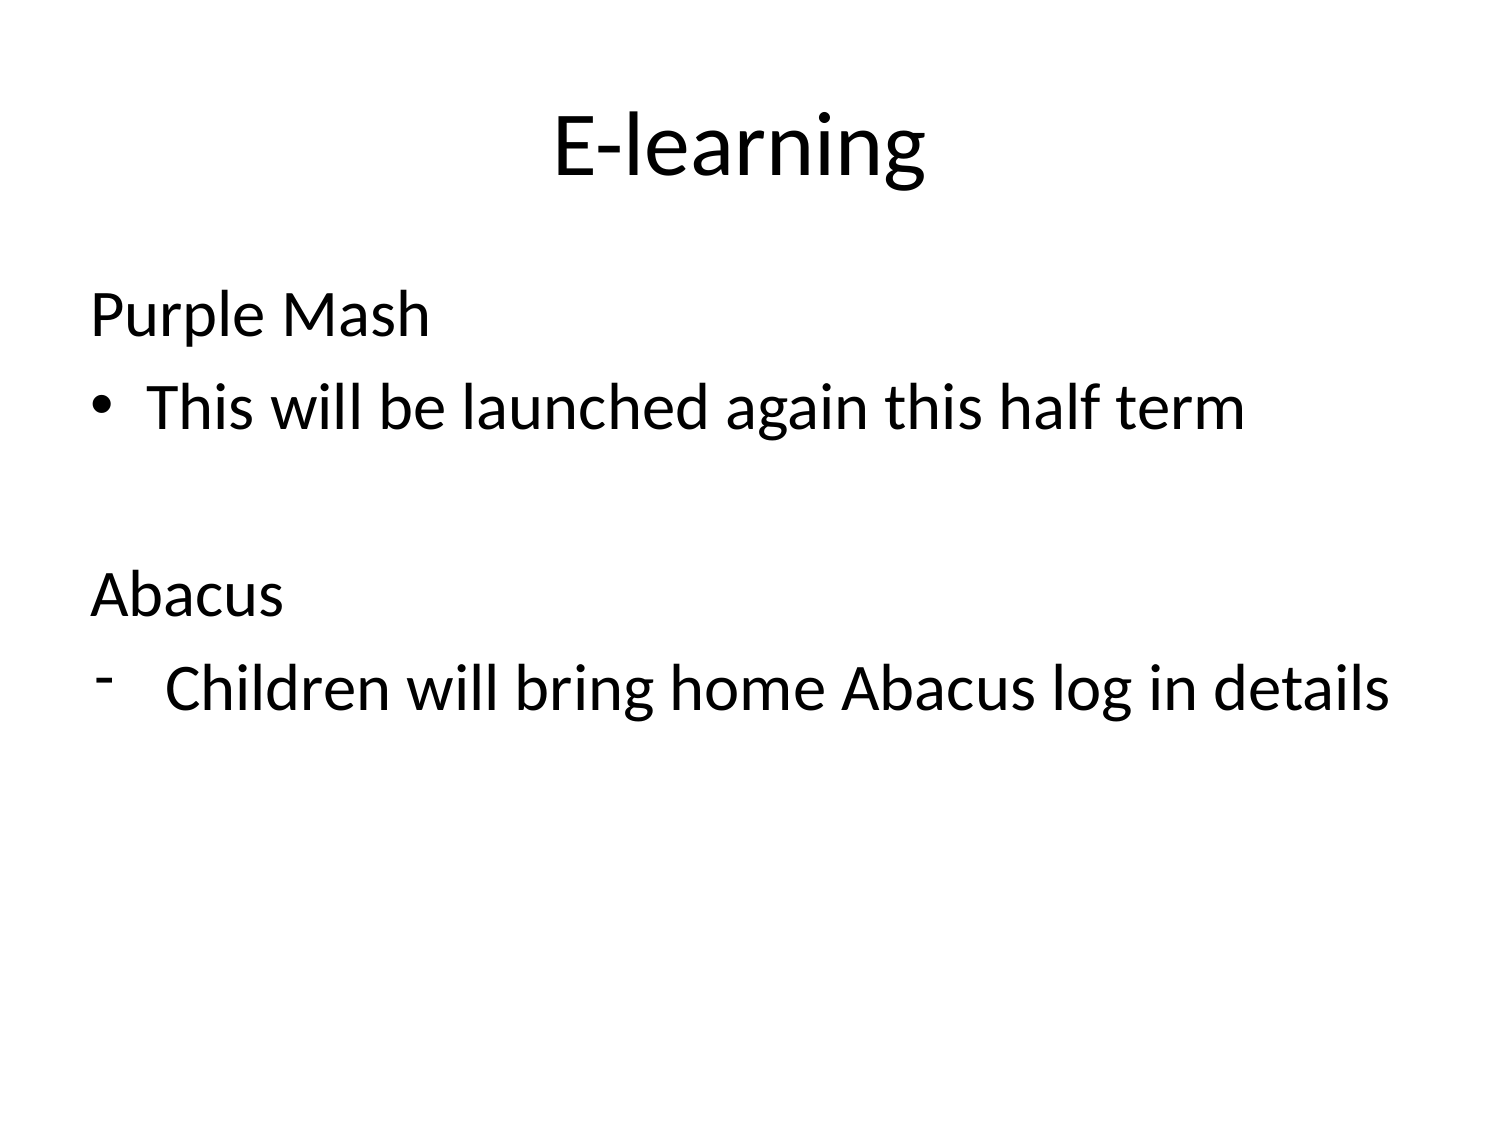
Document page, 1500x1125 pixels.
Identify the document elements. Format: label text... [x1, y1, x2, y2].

title E-learning [75, 45, 1425, 233]
list Purple Mash This will be launched again this half term Abacus Children will bring home Abacus log in details [75, 262, 1425, 1005]
